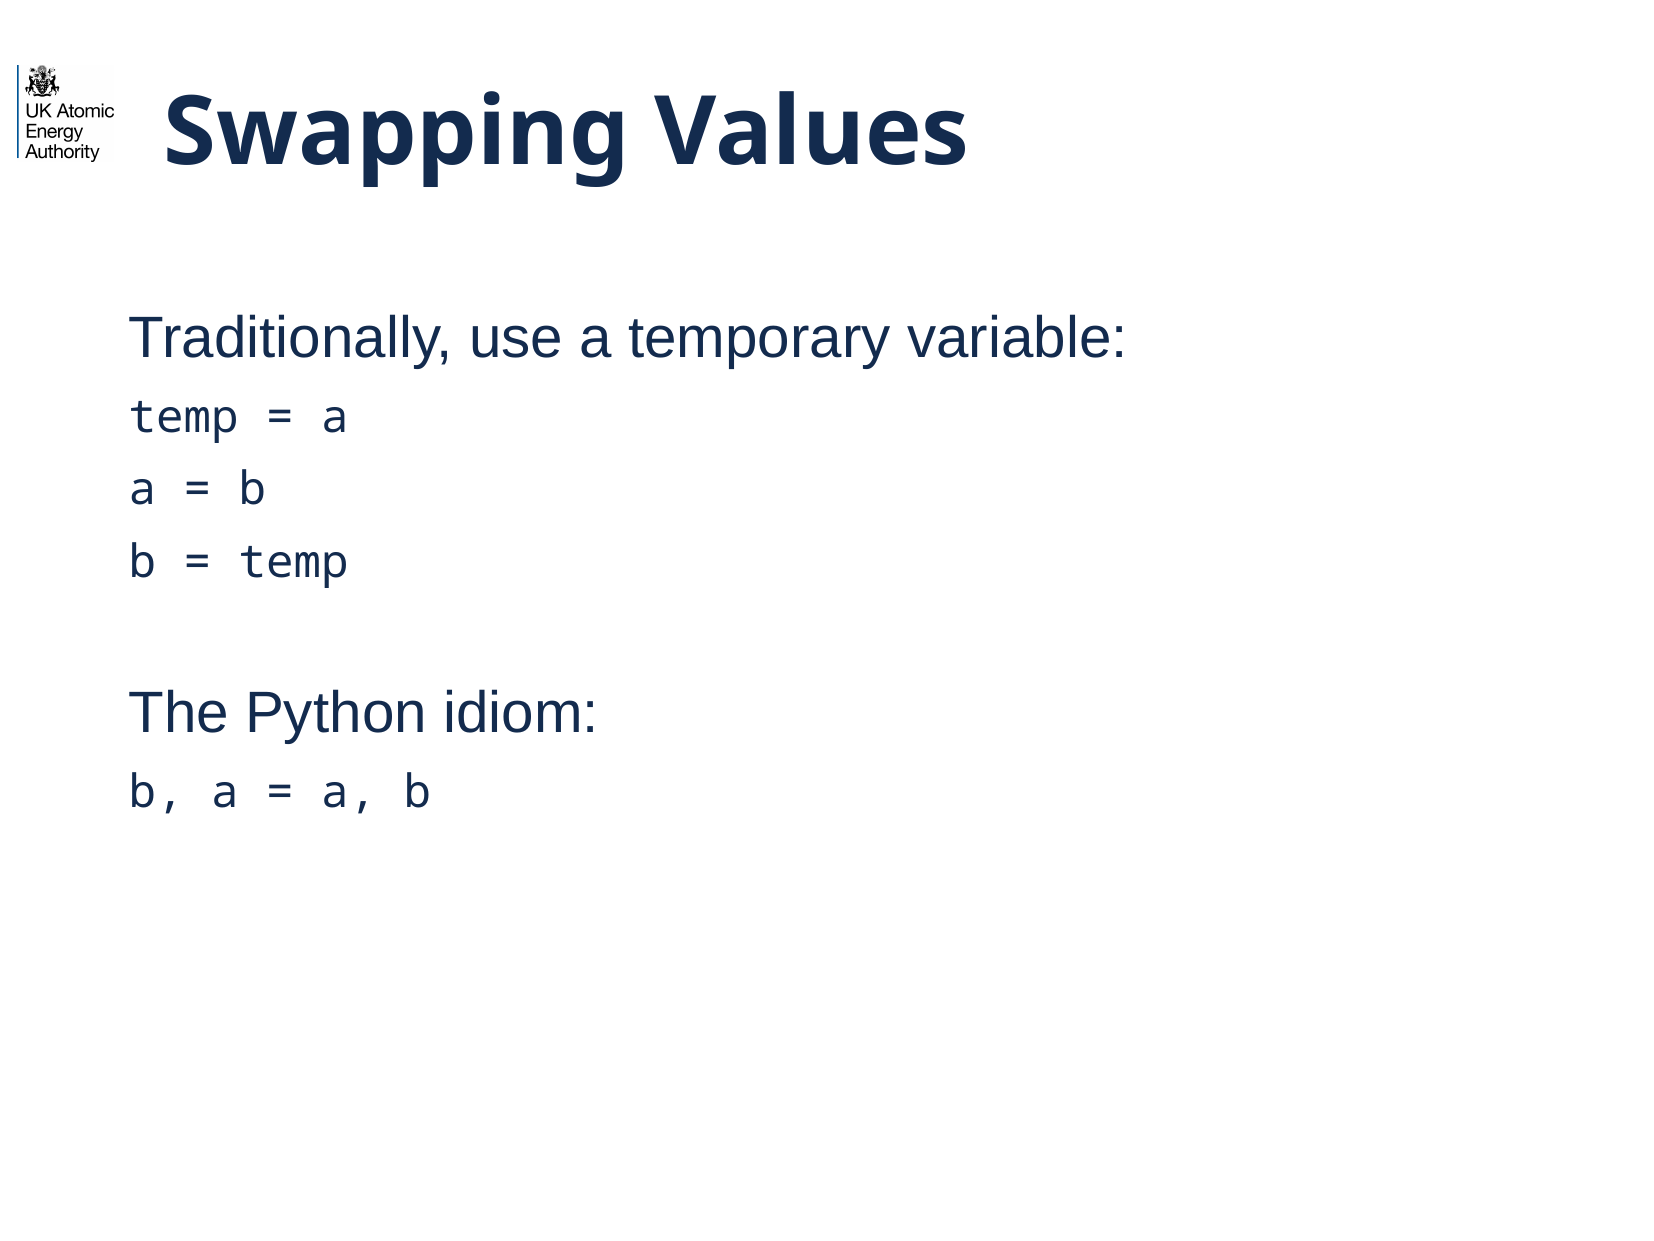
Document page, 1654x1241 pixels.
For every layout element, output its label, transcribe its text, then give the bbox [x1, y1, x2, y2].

picture [17, 65, 114, 162]
list Traditionally, use a temporary variable: temp = a a = b b = temp The Python idiom: b, a = a, b [113, 299, 1540, 1117]
title Swapping Values [148, 13, 1508, 253]
